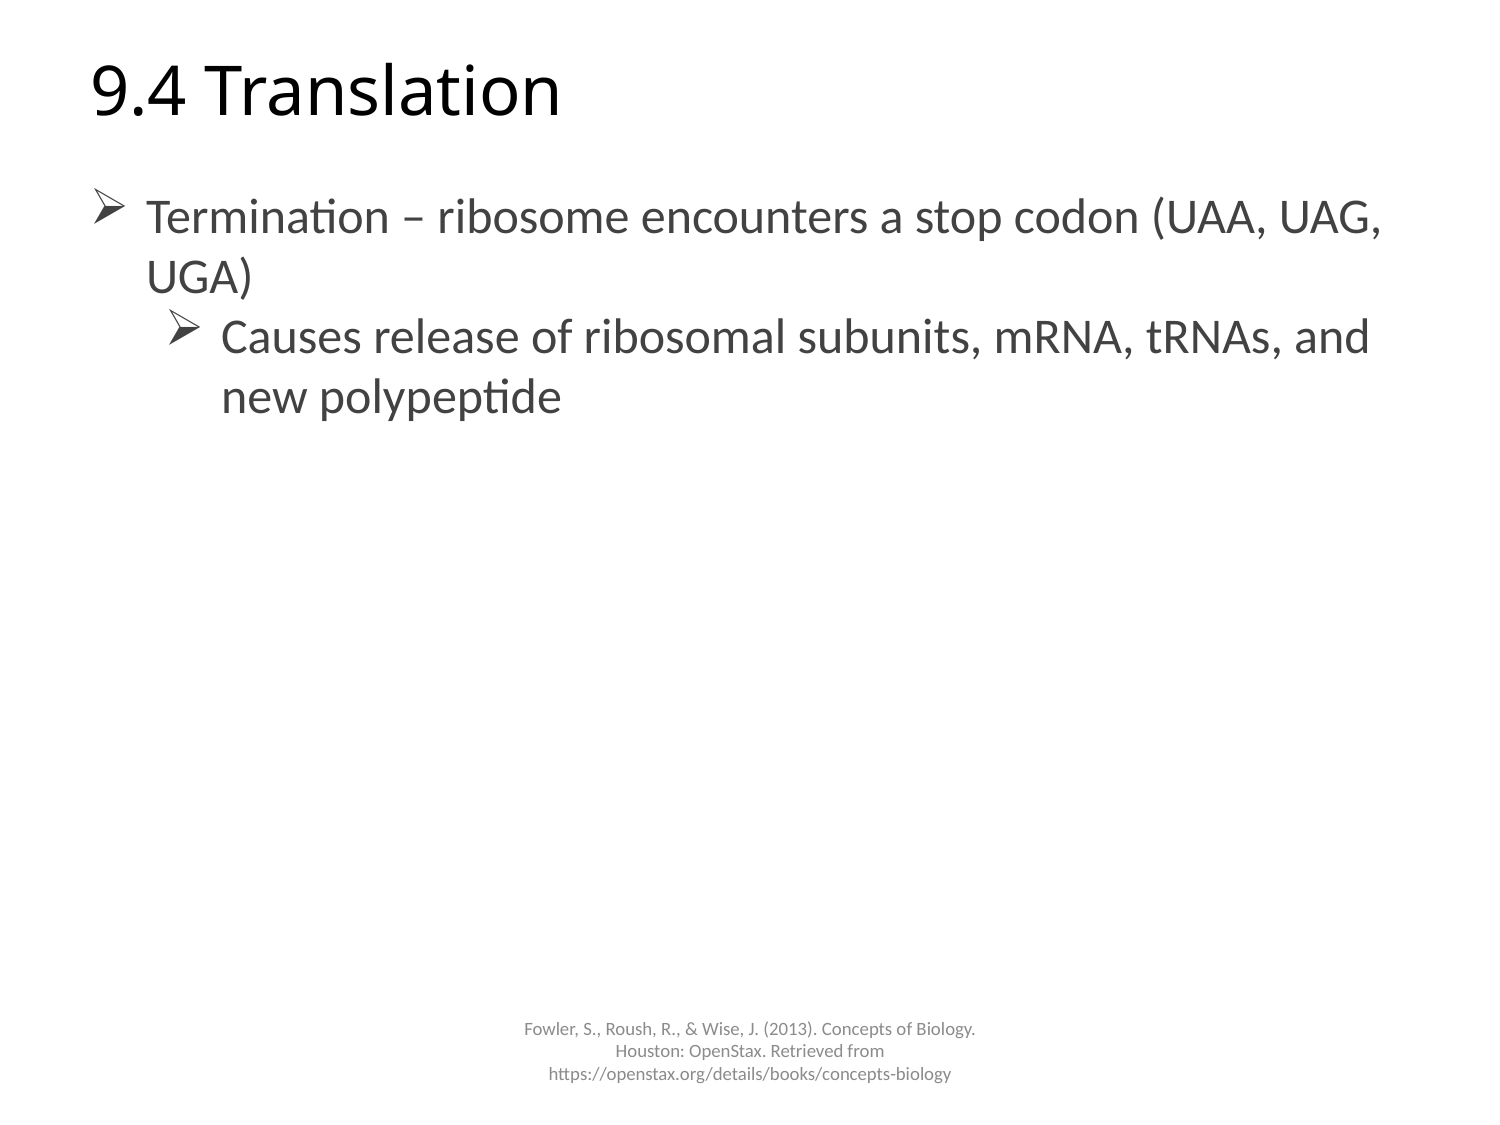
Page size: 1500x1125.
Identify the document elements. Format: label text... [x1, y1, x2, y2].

text_box [75, 1067, 1336, 1114]
text_box Termination – ribosome encounters a stop codon (UAA, UAG, UGA) Causes release of ribosomal subunits, mRNA, tRNAs, and new polypeptide [75, 175, 1398, 491]
title 9.4 Translation [75, 39, 1398, 148]
footer Fowler, S., Roush, R., & Wise, J. (2013). Concepts of Biology. Houston: OpenStax. Retrieved from https://openstax.org/details/books/concepts-biology [496, 1042, 1004, 1067]
